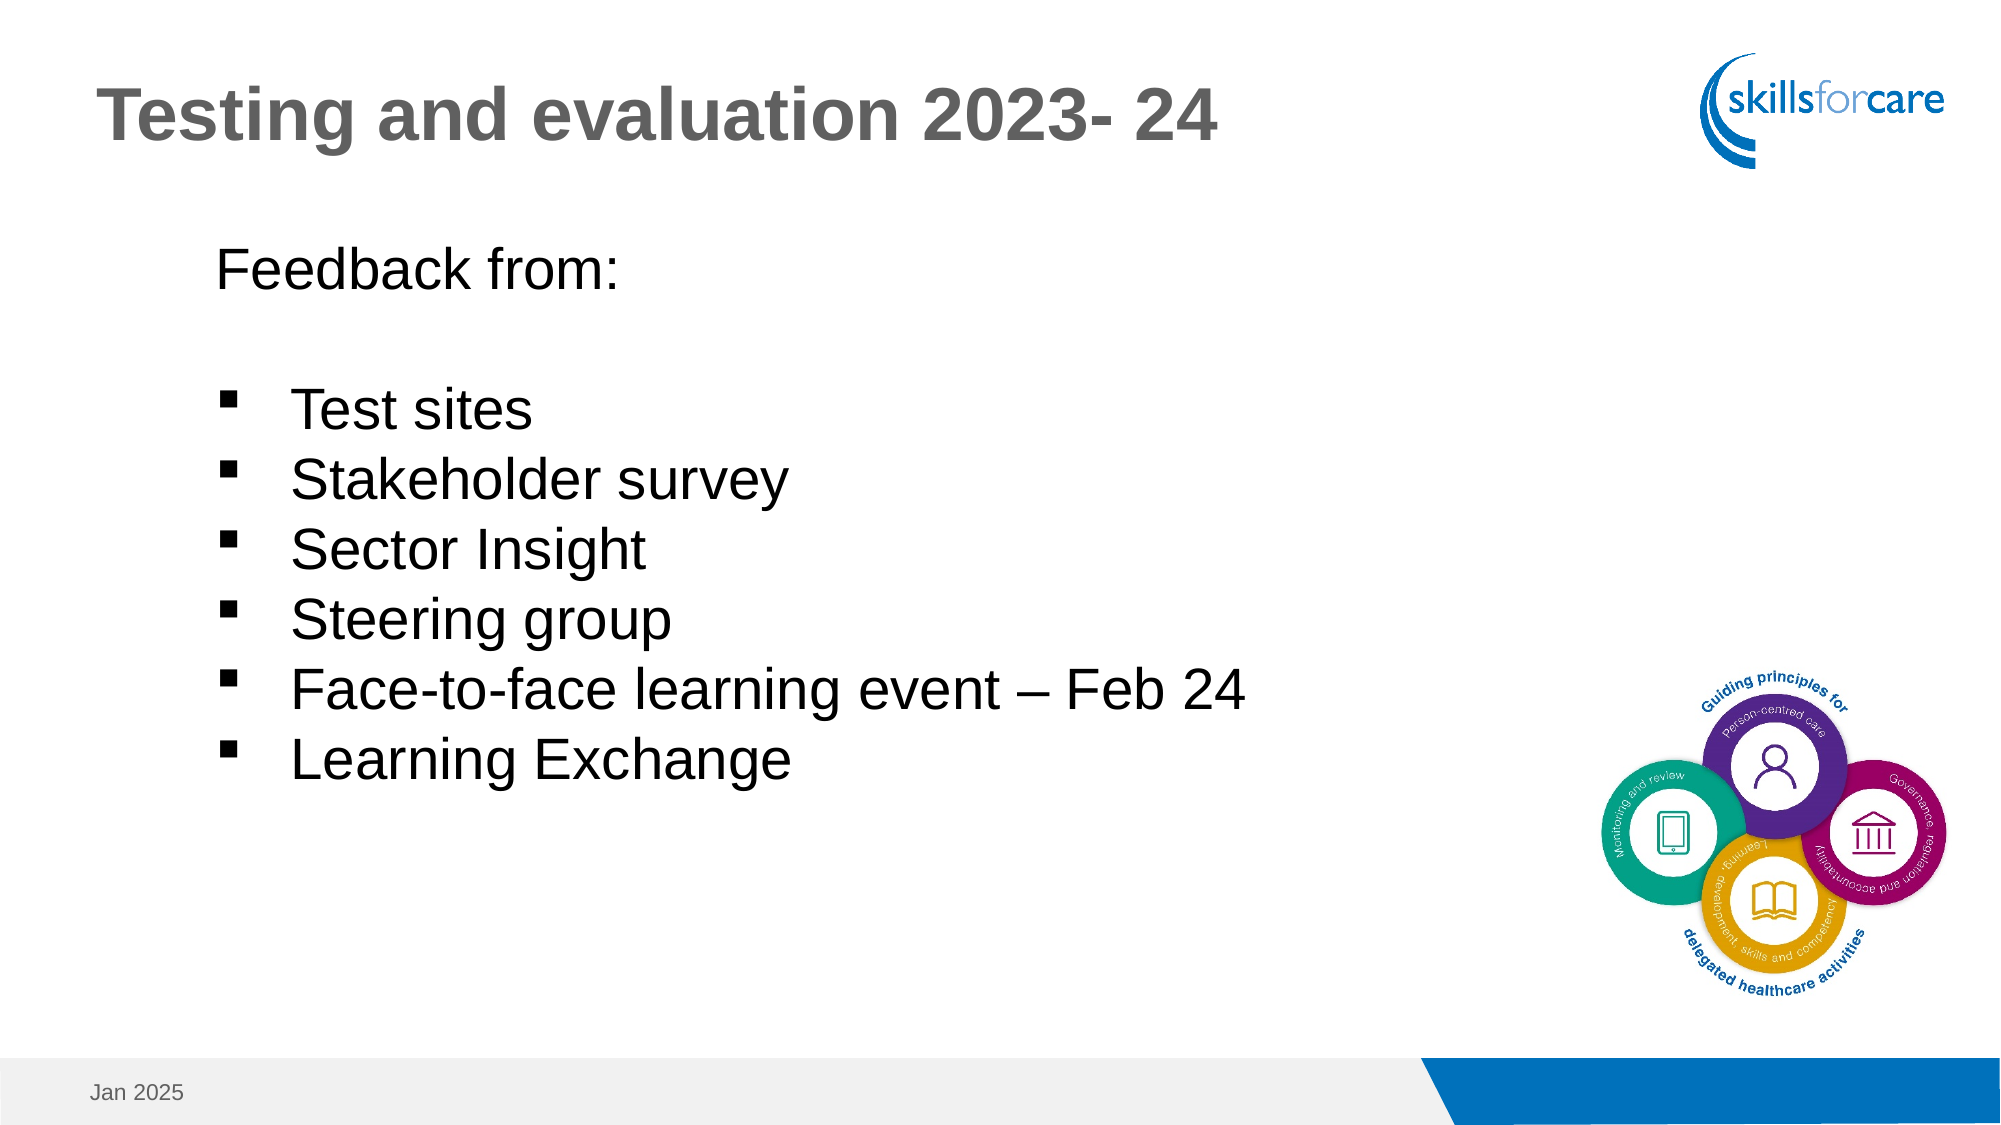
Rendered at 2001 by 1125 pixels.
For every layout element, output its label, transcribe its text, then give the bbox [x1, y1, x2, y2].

list Jan 2025 [75, 1058, 925, 1125]
list Feedback from: Test sites Stakeholder survey Sector Insight Steering group Face-to-face learning event – Feb 24 Learning Exchange [200, 223, 1650, 833]
picture [1552, 612, 1995, 1054]
list Testing and evaluation 2023- 24 [81, 58, 1579, 174]
picture [1700, 53, 1944, 169]
